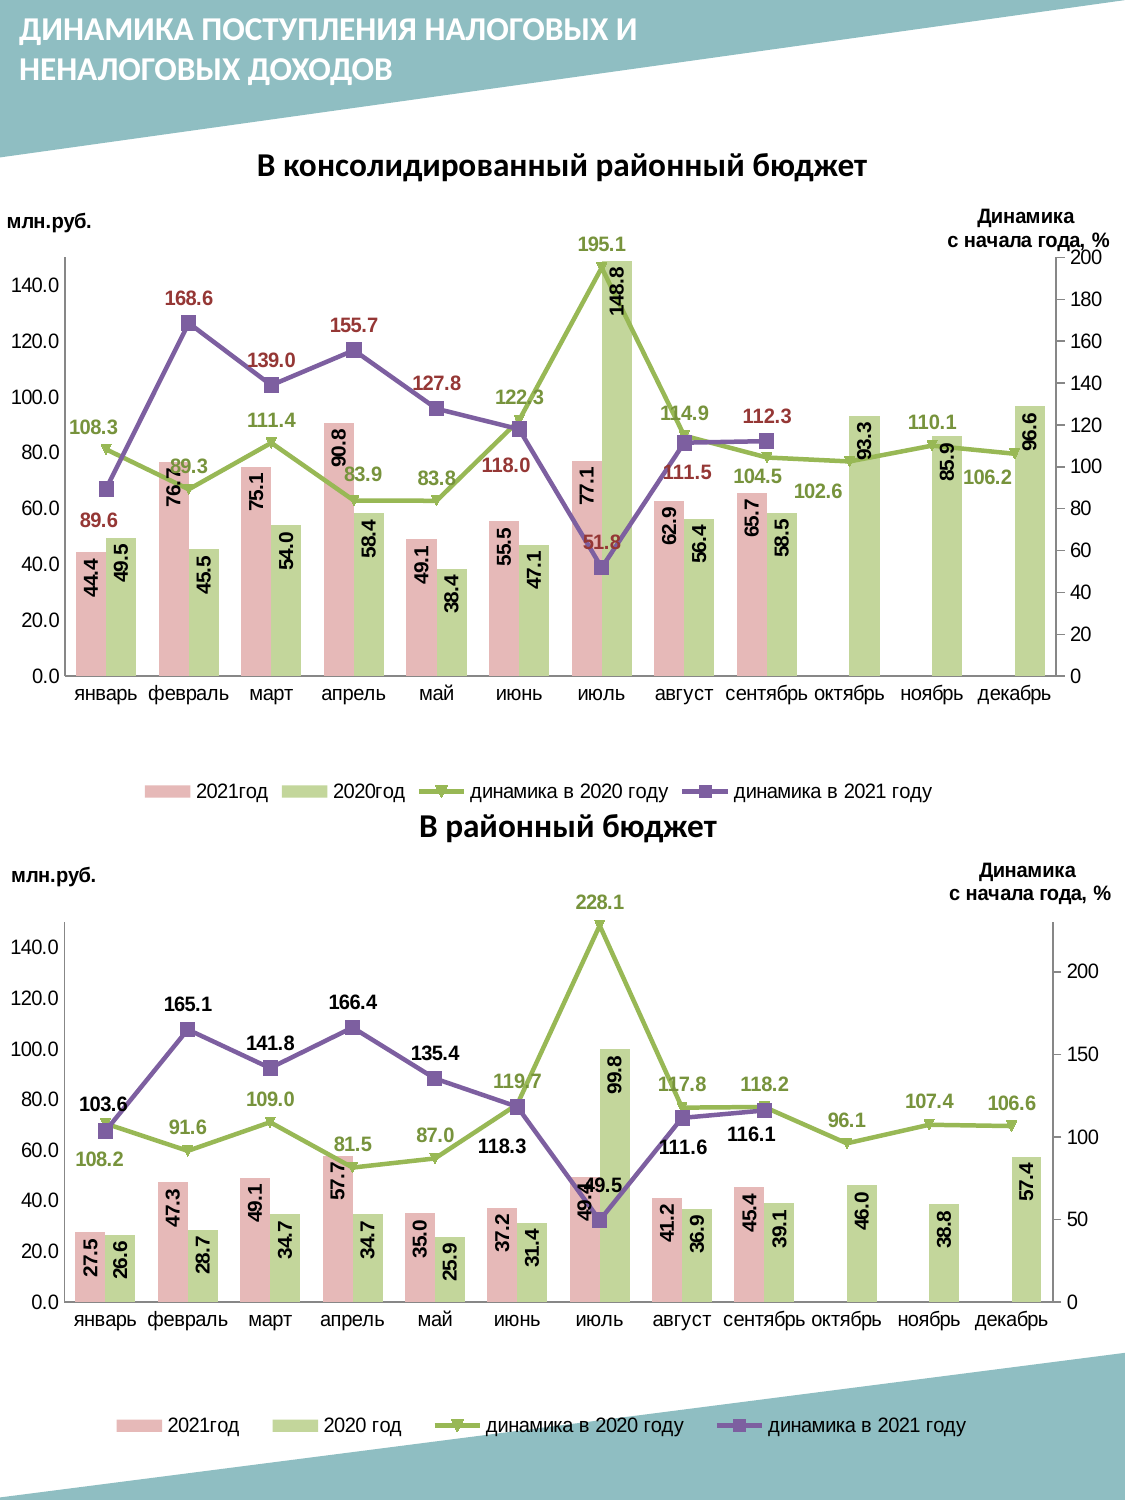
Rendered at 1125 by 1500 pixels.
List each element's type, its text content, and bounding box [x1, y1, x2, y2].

text_box В консолидированный районный бюджет [197, 135, 928, 191]
text_box [1120, 1350, 1125, 1500]
text_box [735, 0, 1125, 57]
text_box В районный бюджет [203, 818, 934, 850]
text_box [0, 0, 462, 160]
chart [4, 851, 1116, 1500]
text_box ДИНАМИКА ПОСТУПЛЕНИЯ НАЛОГОВЫХ И НЕНАЛОГОВЫХ ДОХОДОВ [4, 0, 735, 95]
chart [2, 198, 1115, 810]
